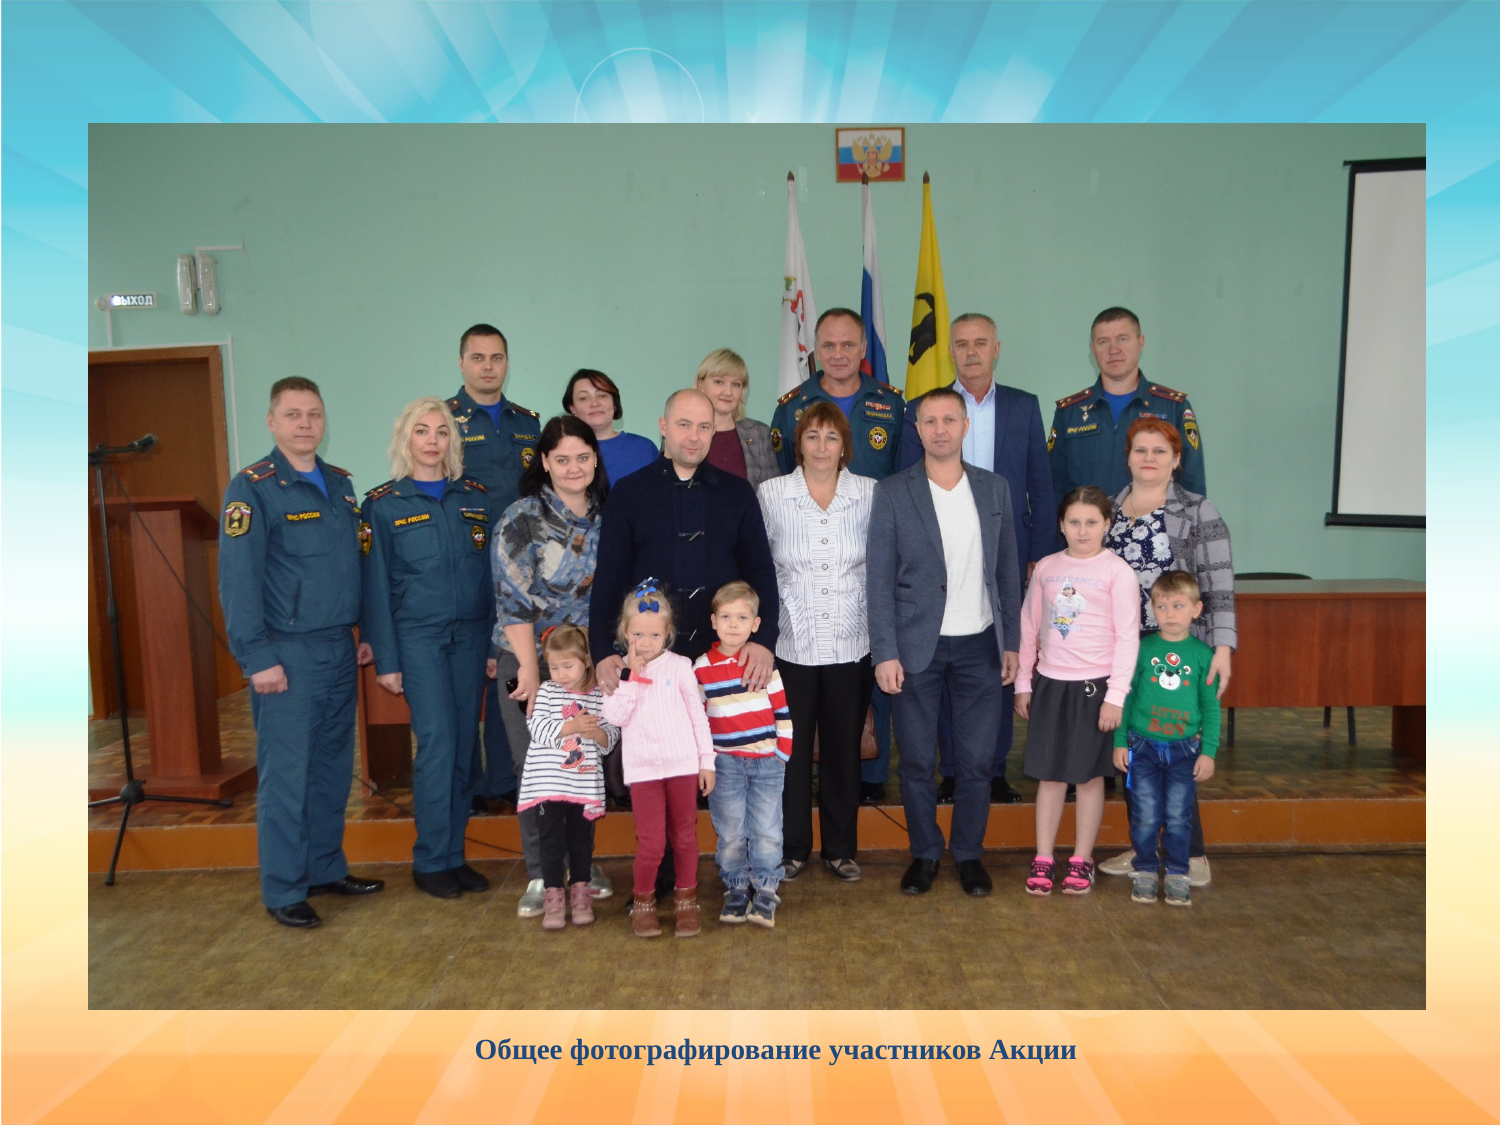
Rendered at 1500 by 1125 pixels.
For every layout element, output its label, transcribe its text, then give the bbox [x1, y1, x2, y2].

picture [88, 123, 1426, 1010]
text_box Общее фотографирование участников Акции [218, 1023, 1341, 1073]
